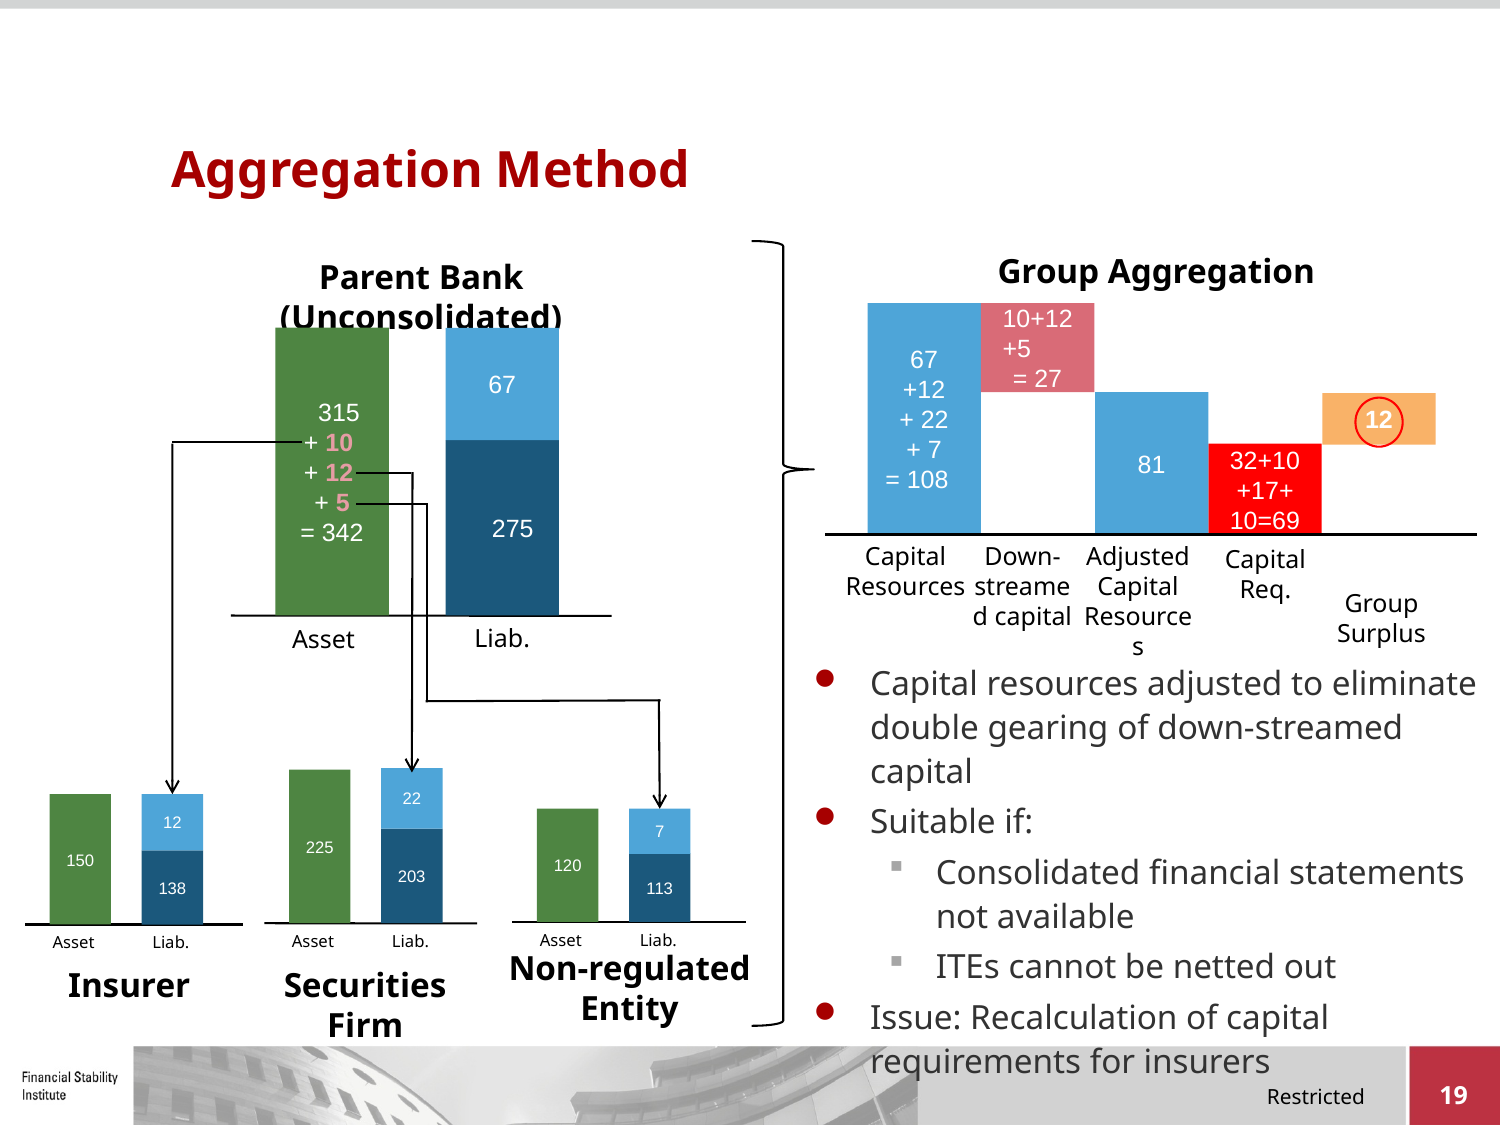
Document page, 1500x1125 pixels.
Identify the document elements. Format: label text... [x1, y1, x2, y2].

slide_number 19 [1407, 1072, 1500, 1125]
title Aggregation Method [171, 137, 1398, 214]
text_box Group Surplus [1316, 649, 1447, 655]
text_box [25, 793, 243, 961]
text_box Securities Firm [231, 956, 499, 1052]
picture [21, 1044, 1500, 1125]
text_box [752, 241, 814, 1026]
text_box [231, 327, 611, 659]
text_box Group Aggregation [898, 242, 1415, 298]
text_box Non-regulated Entity [476, 939, 784, 1035]
text_box Parent Bank (Unconsolidated) [163, 248, 680, 344]
list Capital resources adjusted to eliminate double gearing of down-streamed capital Suitable if: Consolidated financial statements not available ITEs cannot be netted out Issue: Recalculation of capital requirements for insurers [813, 658, 1484, 1034]
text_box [825, 302, 1476, 640]
text_box Insurer [25, 967, 231, 1012]
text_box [265, 767, 477, 959]
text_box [513, 808, 746, 958]
